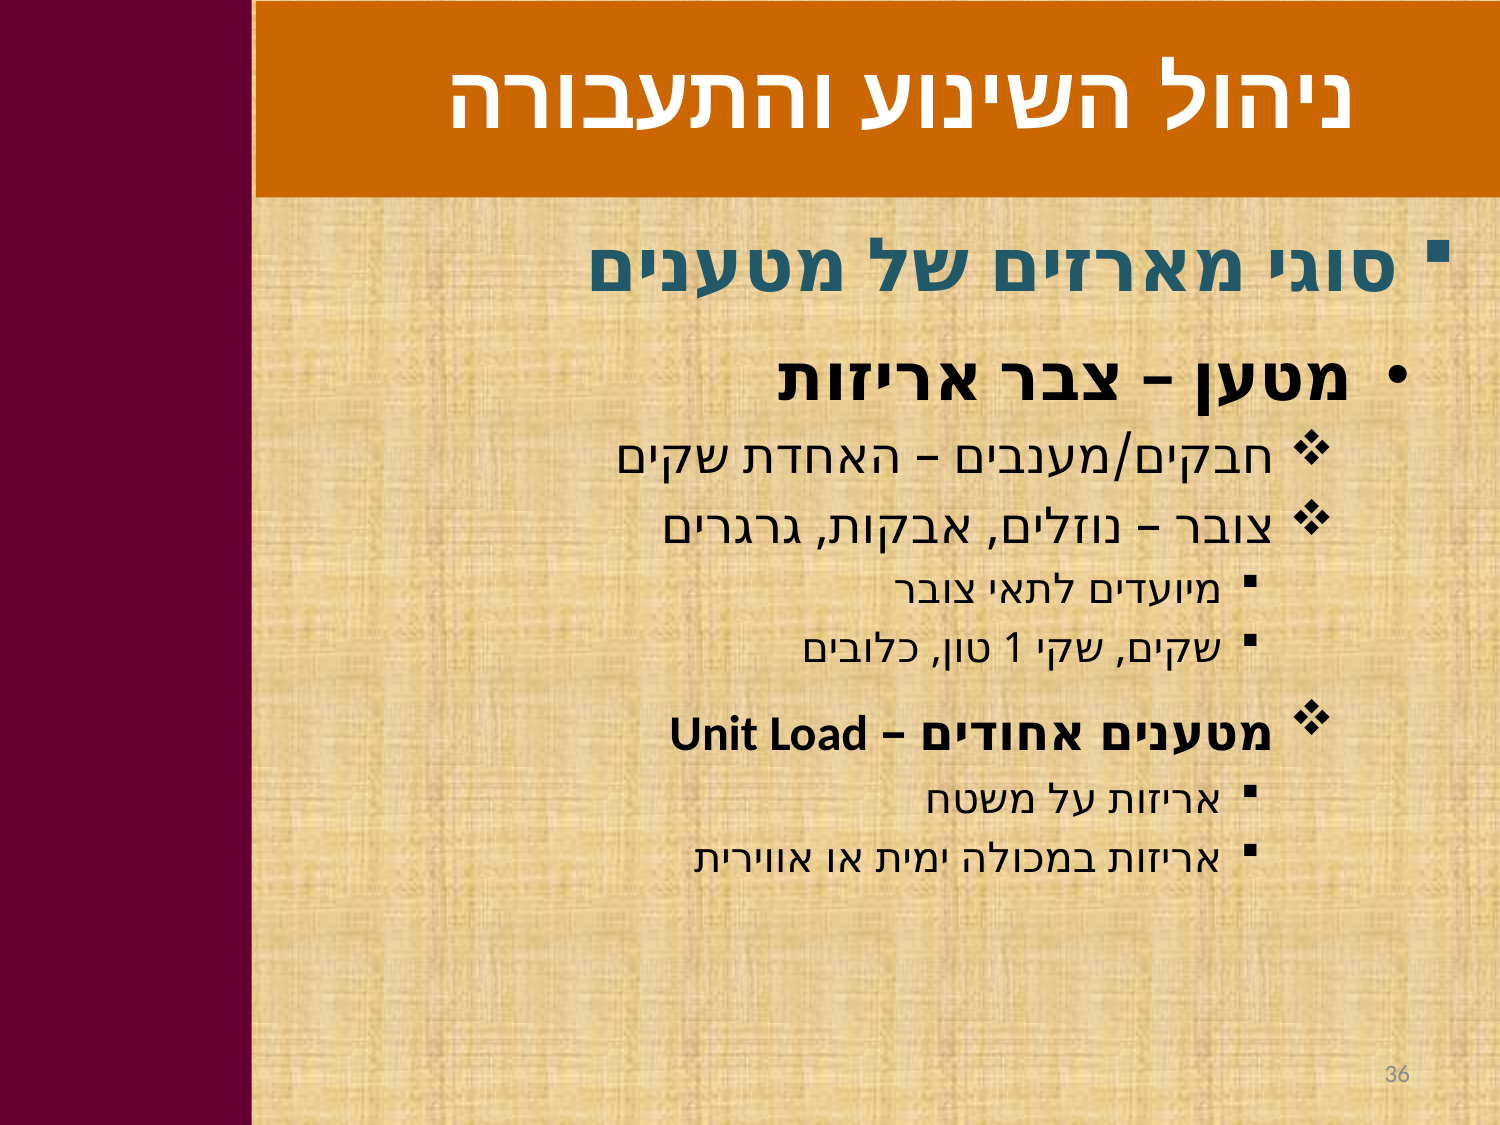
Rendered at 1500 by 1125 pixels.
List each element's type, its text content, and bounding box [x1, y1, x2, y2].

text_box [255, 188, 1500, 198]
slide_number 36 [1074, 1042, 1425, 1103]
picture [252, 0, 1500, 1125]
text_box מטען – צבר אריזות חבקים/מענבים – האחדת שקים צובר – נוזלים, אבקות, גרגרים מיועדים לתאי צובר שקים, שקי 1 טון, כלובים מטענים אחודים – Unit Load אריזות על משטח אריזות במכולה ימית או אווירית [289, 326, 1425, 989]
text_box [0, 0, 252, 1125]
list סוגי מארזים של מטענים [249, 208, 1471, 315]
text_box ניהול השינוע והתעבורה [255, 0, 1500, 188]
